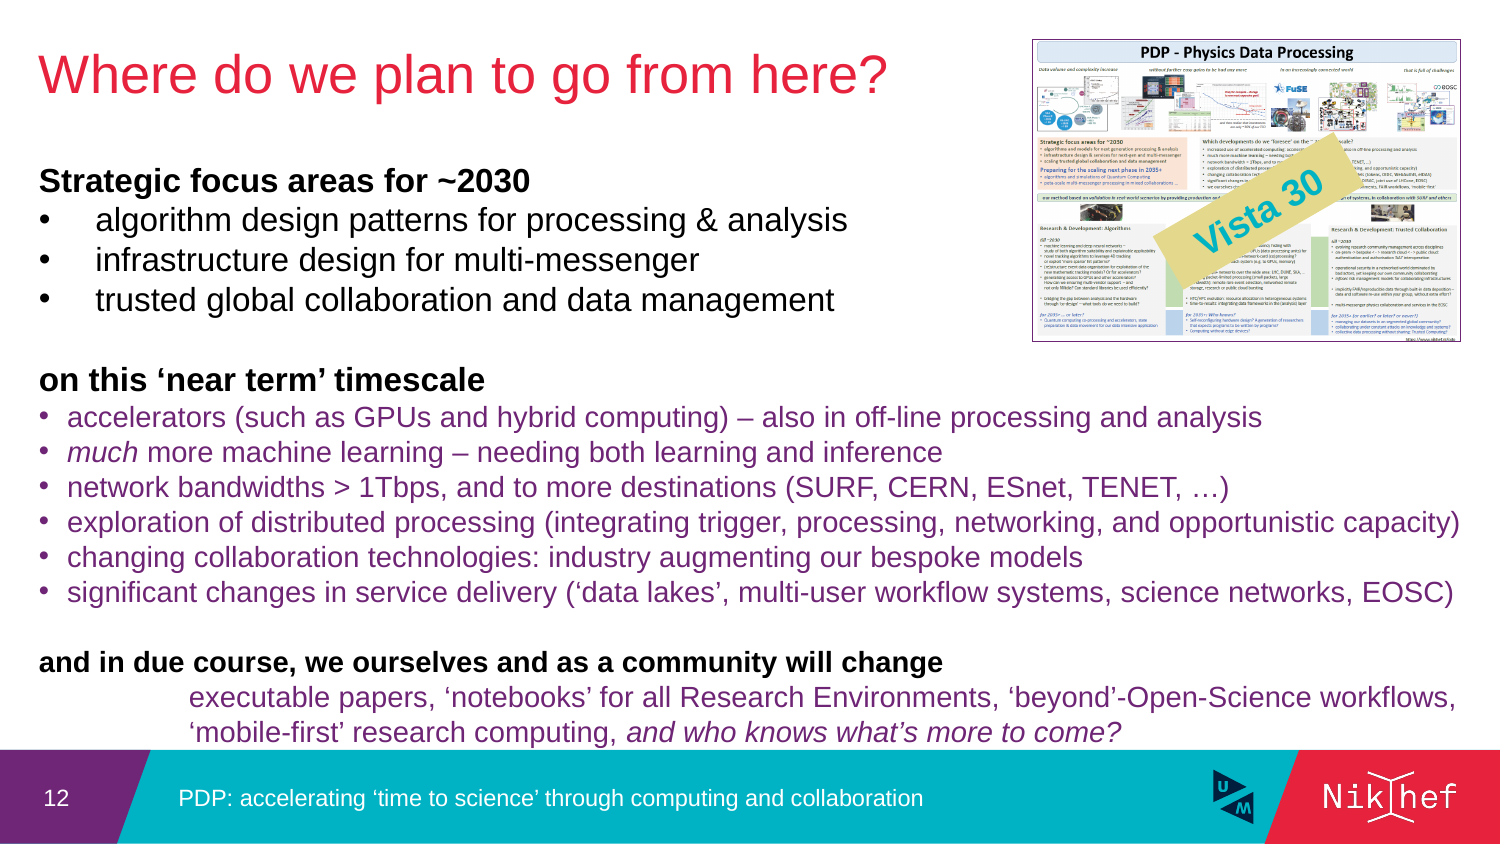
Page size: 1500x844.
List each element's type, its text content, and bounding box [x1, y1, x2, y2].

picture [1032, 38, 1462, 342]
list Strategic focus areas for ~2030 algorithm design patterns for processing & analysis infrastructure design for multi‐messenger trusted global collaboration and data management on this ‘near term’ timescale accelerators (such as GPUs and hybrid computing) – also in off‐line processing and analysis much more machine learning – needing both learning and inference network bandwidths > 1Tbps, and to more destinations (SURF, CERN, ESnet, TENET, …) exploration of distributed processing (integrating trigger, processing, networking, and opportunistic capacity) changing collaboration technologies: industry augmenting our bespoke models significant changes in service delivery (‘data lakes’, multi‐user workflow systems, science networks, EOSC) and in due course, we ourselves and as a community will change executable papers, ‘notebooks’ for all Research Environments, ‘beyond’-Open-Science workflows, ‘mobile‐first’ research computing, and who knows what’s more to come? [38, 158, 1481, 713]
picture [1324, 771, 1456, 823]
list Where do we plan to go from here? [38, 38, 1032, 106]
footer PDP: accelerating ‘time to science’ through computing and collaboration [163, 755, 1244, 838]
slide_number 12 [42, 782, 73, 812]
